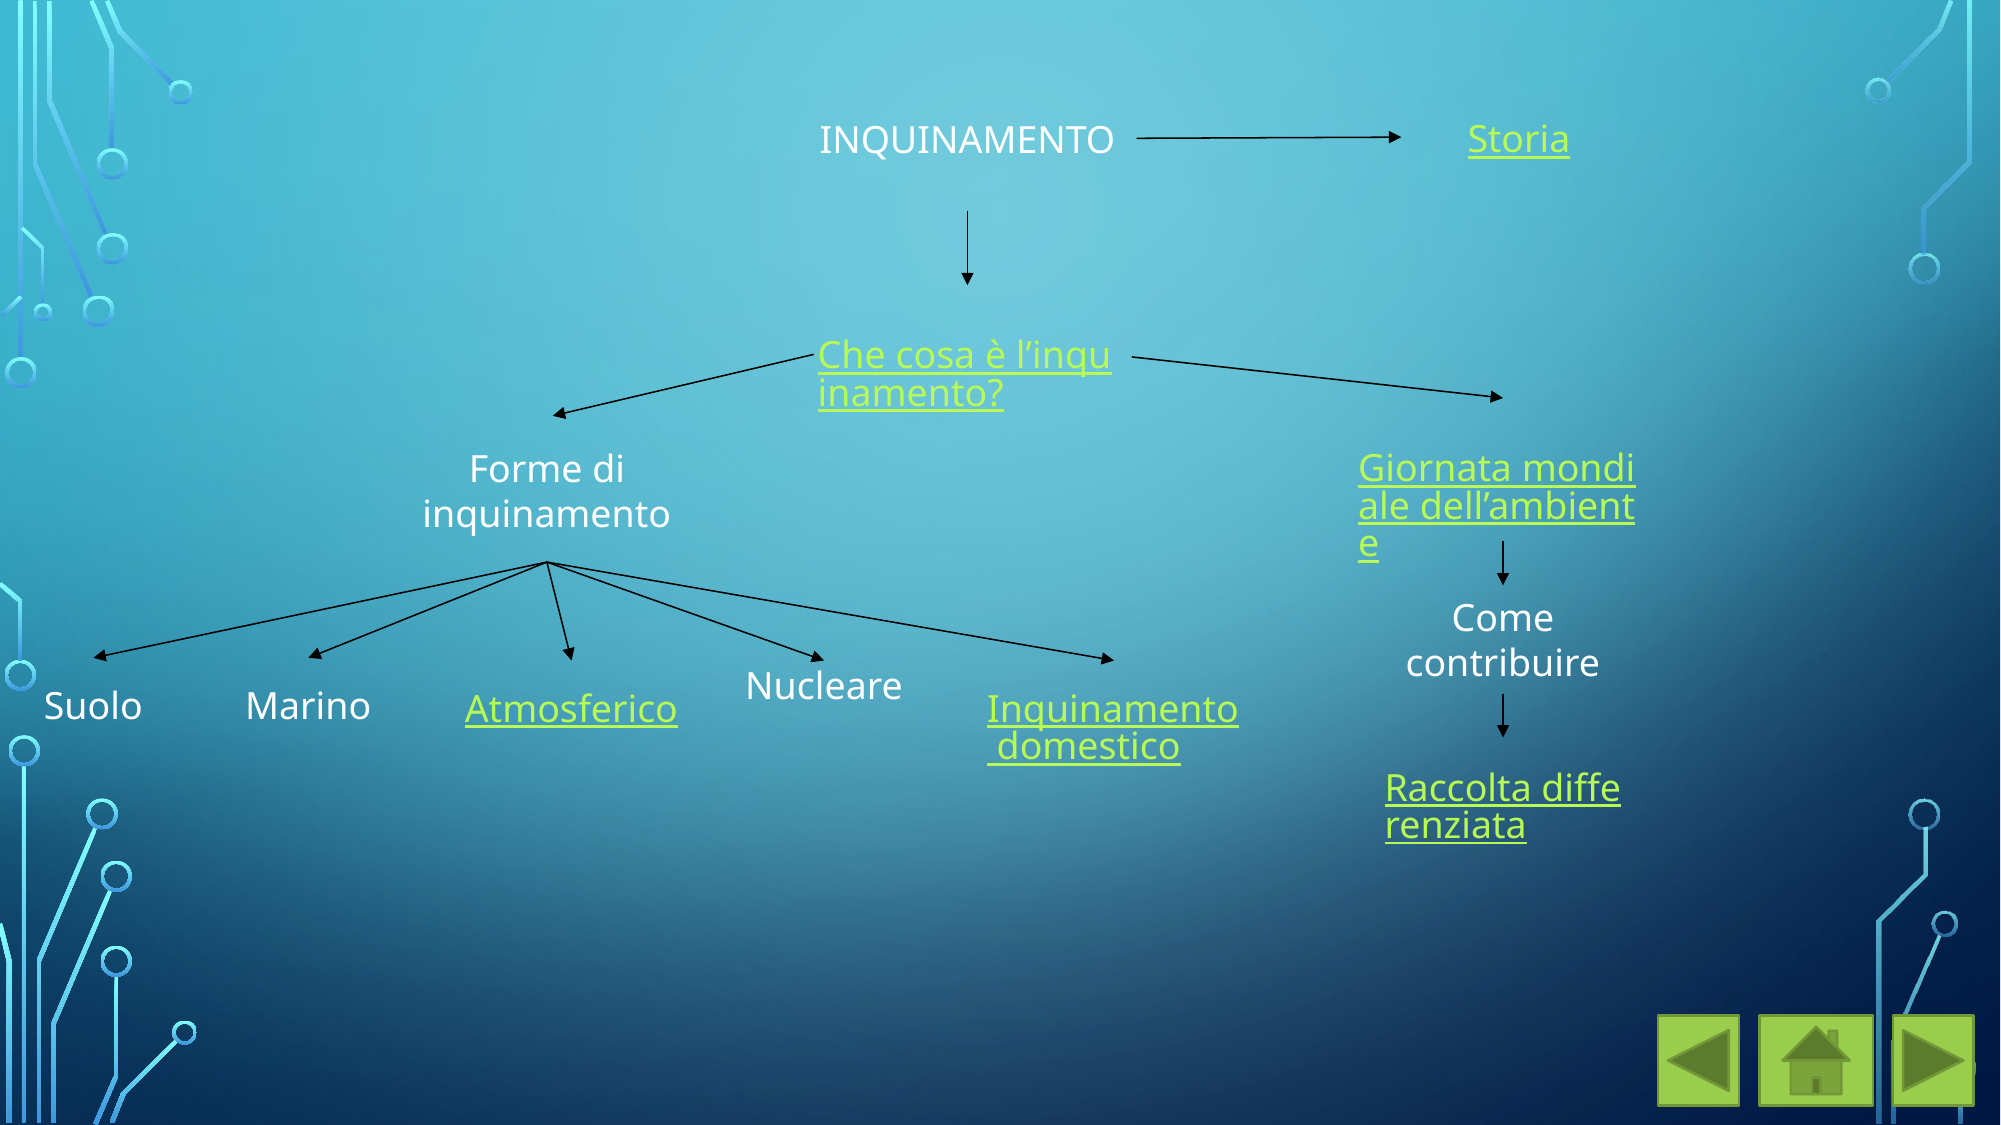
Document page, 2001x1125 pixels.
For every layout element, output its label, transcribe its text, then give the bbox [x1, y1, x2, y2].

text_box Nucleare [725, 661, 923, 761]
text_box [1657, 1014, 1740, 1107]
text_box INQUINAMENTO [797, 65, 1138, 212]
text_box Inquinamento domestico [971, 659, 1257, 761]
text_box Che cosa è l’inquinamento? [802, 284, 1133, 430]
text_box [93, 561, 546, 659]
text_box [1892, 1014, 1975, 1107]
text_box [546, 561, 1115, 661]
text_box Come contribuire [1378, 584, 1628, 695]
text_box Atmosferico [435, 659, 708, 761]
text_box Suolo [23, 657, 163, 758]
text_box Forme di inquinamento [386, 417, 708, 561]
text_box Storia [1414, 65, 1624, 217]
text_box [1131, 356, 1504, 399]
text_box Giornata mondiale dell’ambiente [1342, 397, 1664, 543]
text_box Raccolta differenziata [1369, 736, 1637, 842]
text_box Marino [228, 659, 389, 758]
text_box [1758, 1014, 1874, 1107]
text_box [552, 354, 814, 417]
